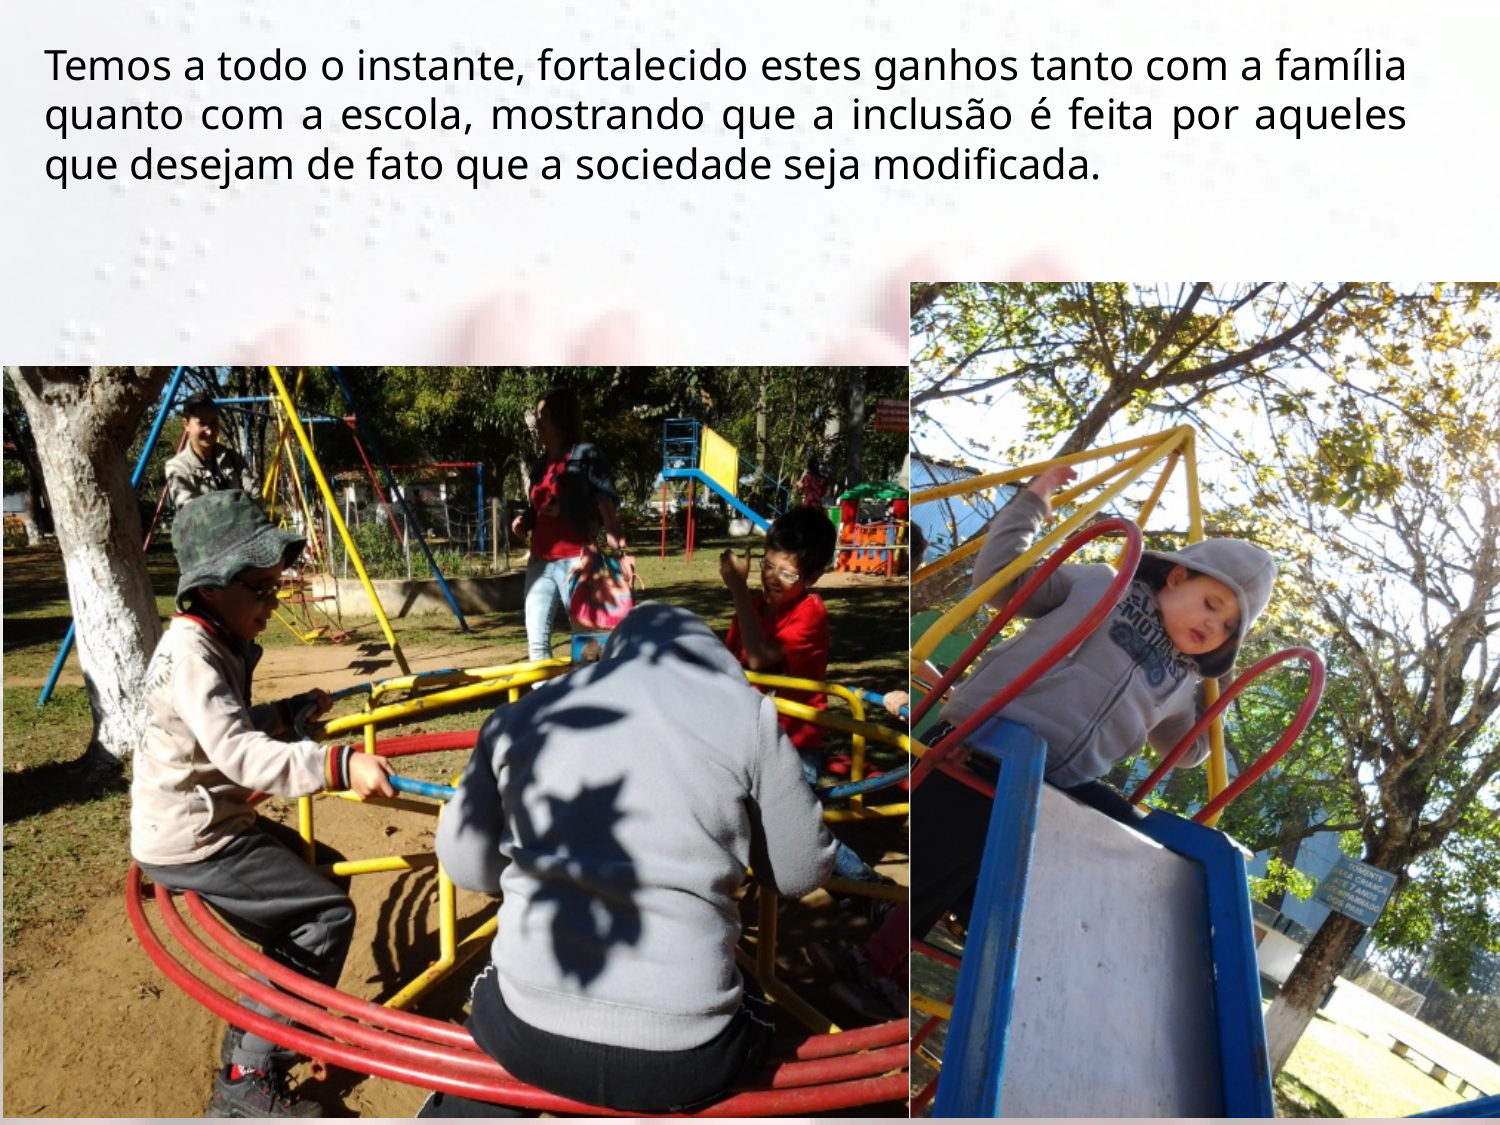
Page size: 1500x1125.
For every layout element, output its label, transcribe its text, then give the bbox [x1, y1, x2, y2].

picture [3, 282, 1500, 1118]
text_box Temos a todo o instante, fortalecido estes ganhos tanto com a família quanto com a escola, mostrando que a inclusão é feita por aqueles que desejam de fato que a sociedade seja modificada. [29, 30, 1424, 246]
